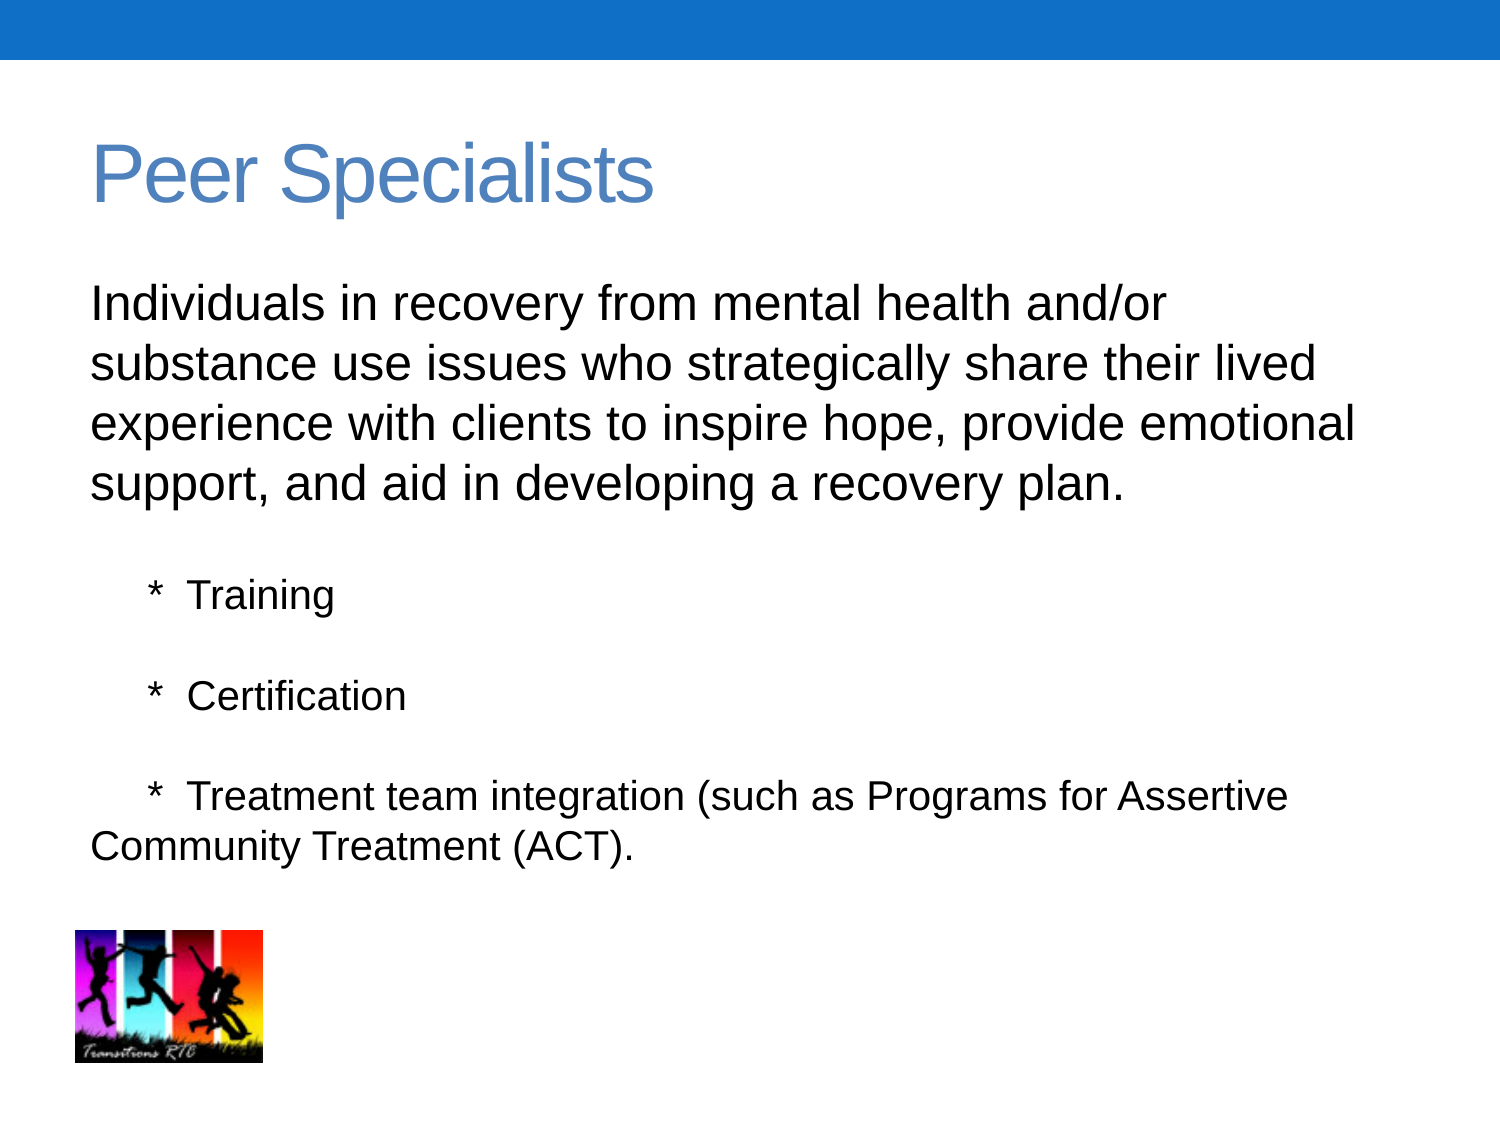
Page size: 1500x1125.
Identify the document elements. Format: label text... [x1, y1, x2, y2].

picture [75, 1013, 263, 1063]
list Individuals in recovery from mental health and/or substance use issues who strategically share their lived experience with clients to inspire hope, provide emotional support, and aid in developing a recovery plan. * Training * Certification * Treatment team integration (such as Programs for Assertive Community Treatment (ACT). [75, 262, 1425, 1013]
title Peer Specialists [75, 87, 1425, 250]
